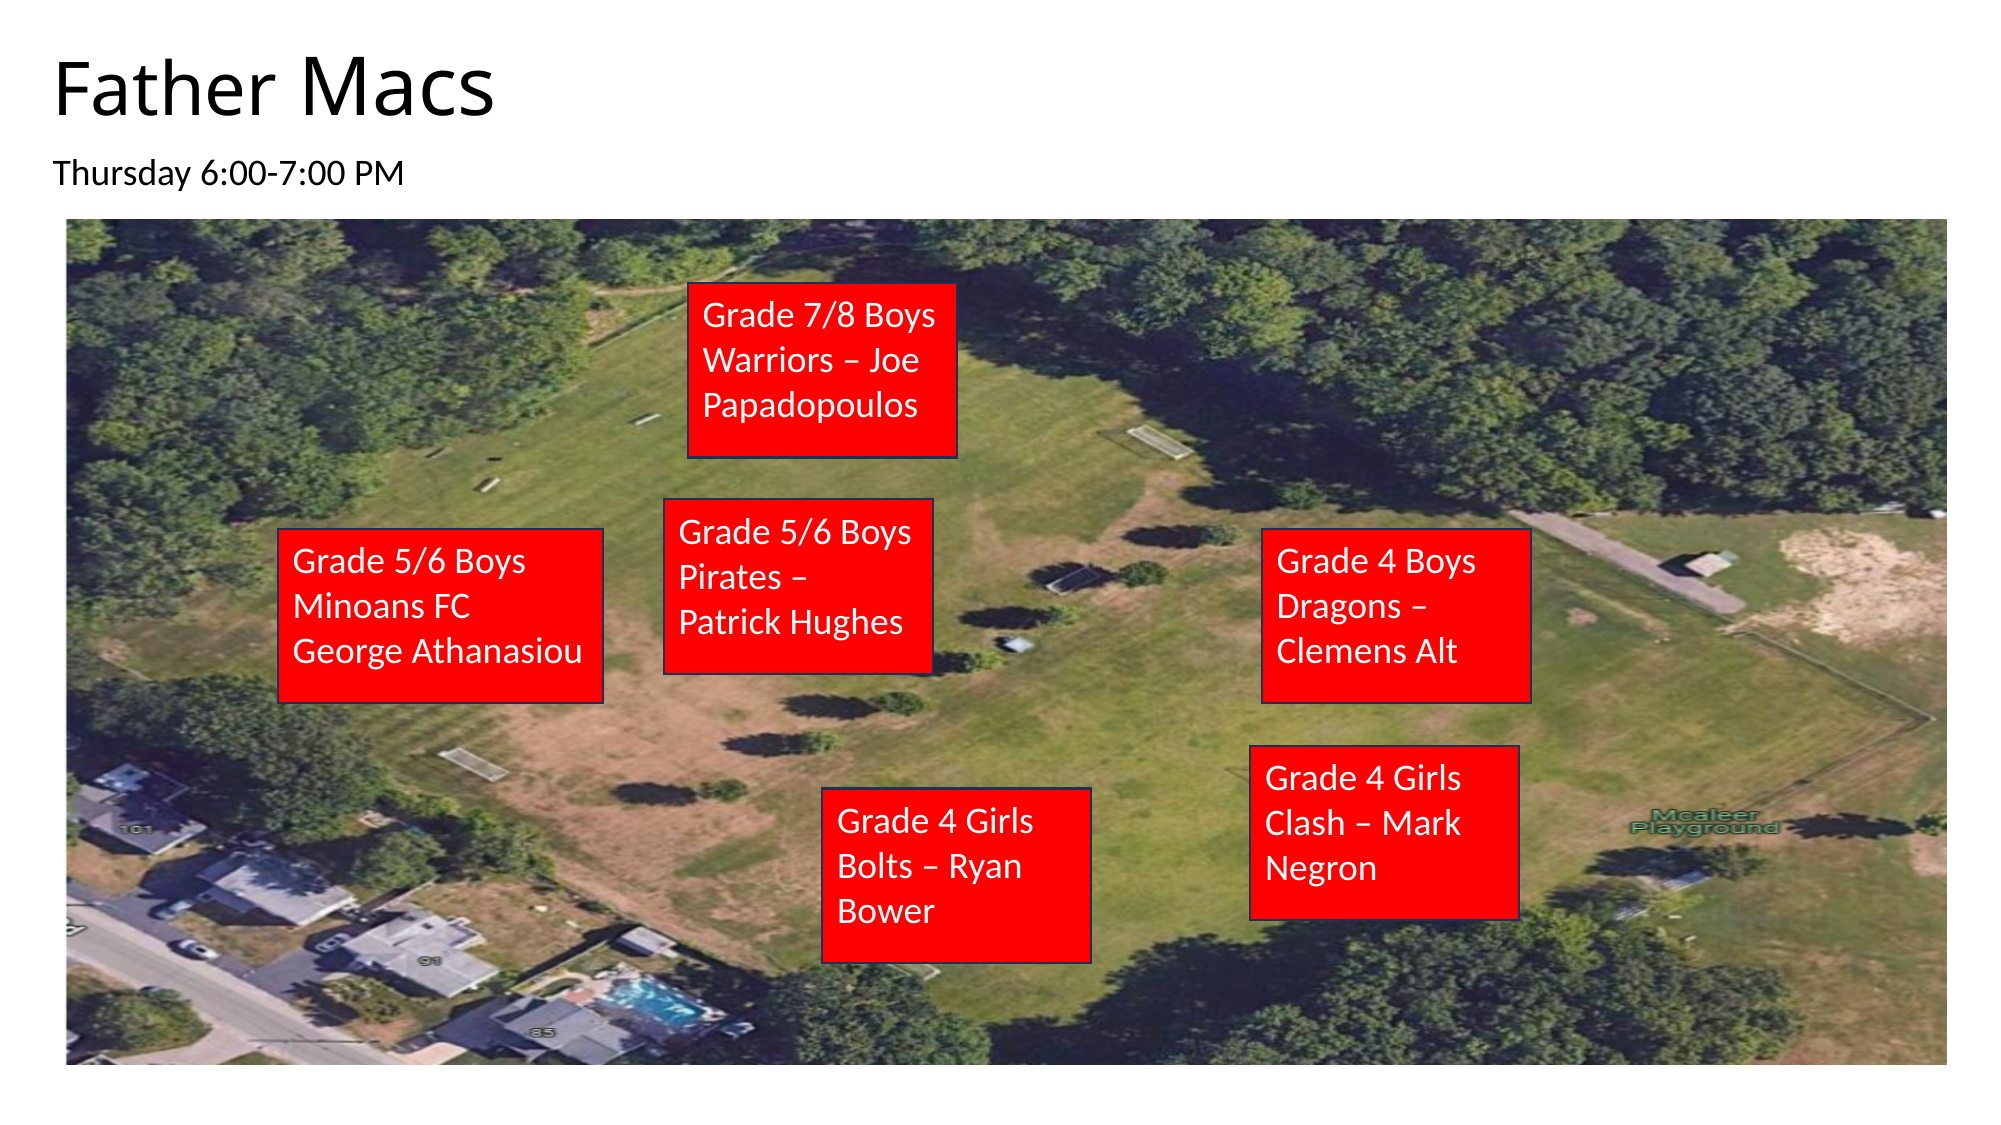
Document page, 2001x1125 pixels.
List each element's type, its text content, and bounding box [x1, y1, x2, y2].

title Father Macs [37, 37, 1763, 140]
picture [48, 219, 1947, 1066]
text_box Thursday 6:00-7:00 PM [37, 140, 1992, 201]
